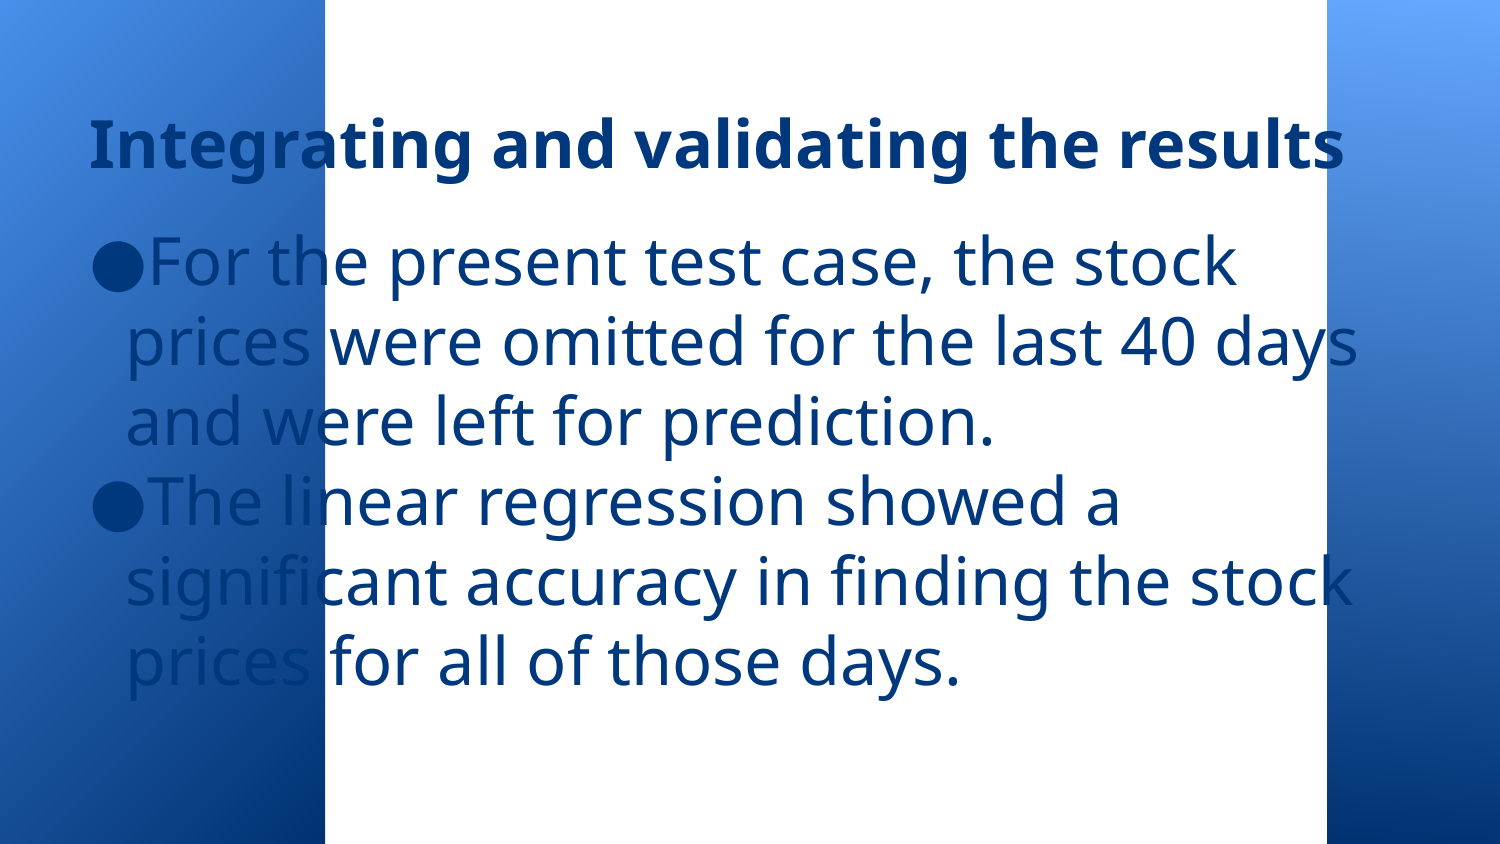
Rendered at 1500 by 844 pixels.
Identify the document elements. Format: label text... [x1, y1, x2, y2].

text_box For the present test case, the stock prices were omitted for the last 40 days and were left for prediction. The linear regression showed a significant accuracy in finding the stock prices for all of those days. [74, 204, 1425, 800]
text_box Integrating and validating the results [74, 33, 1425, 197]
